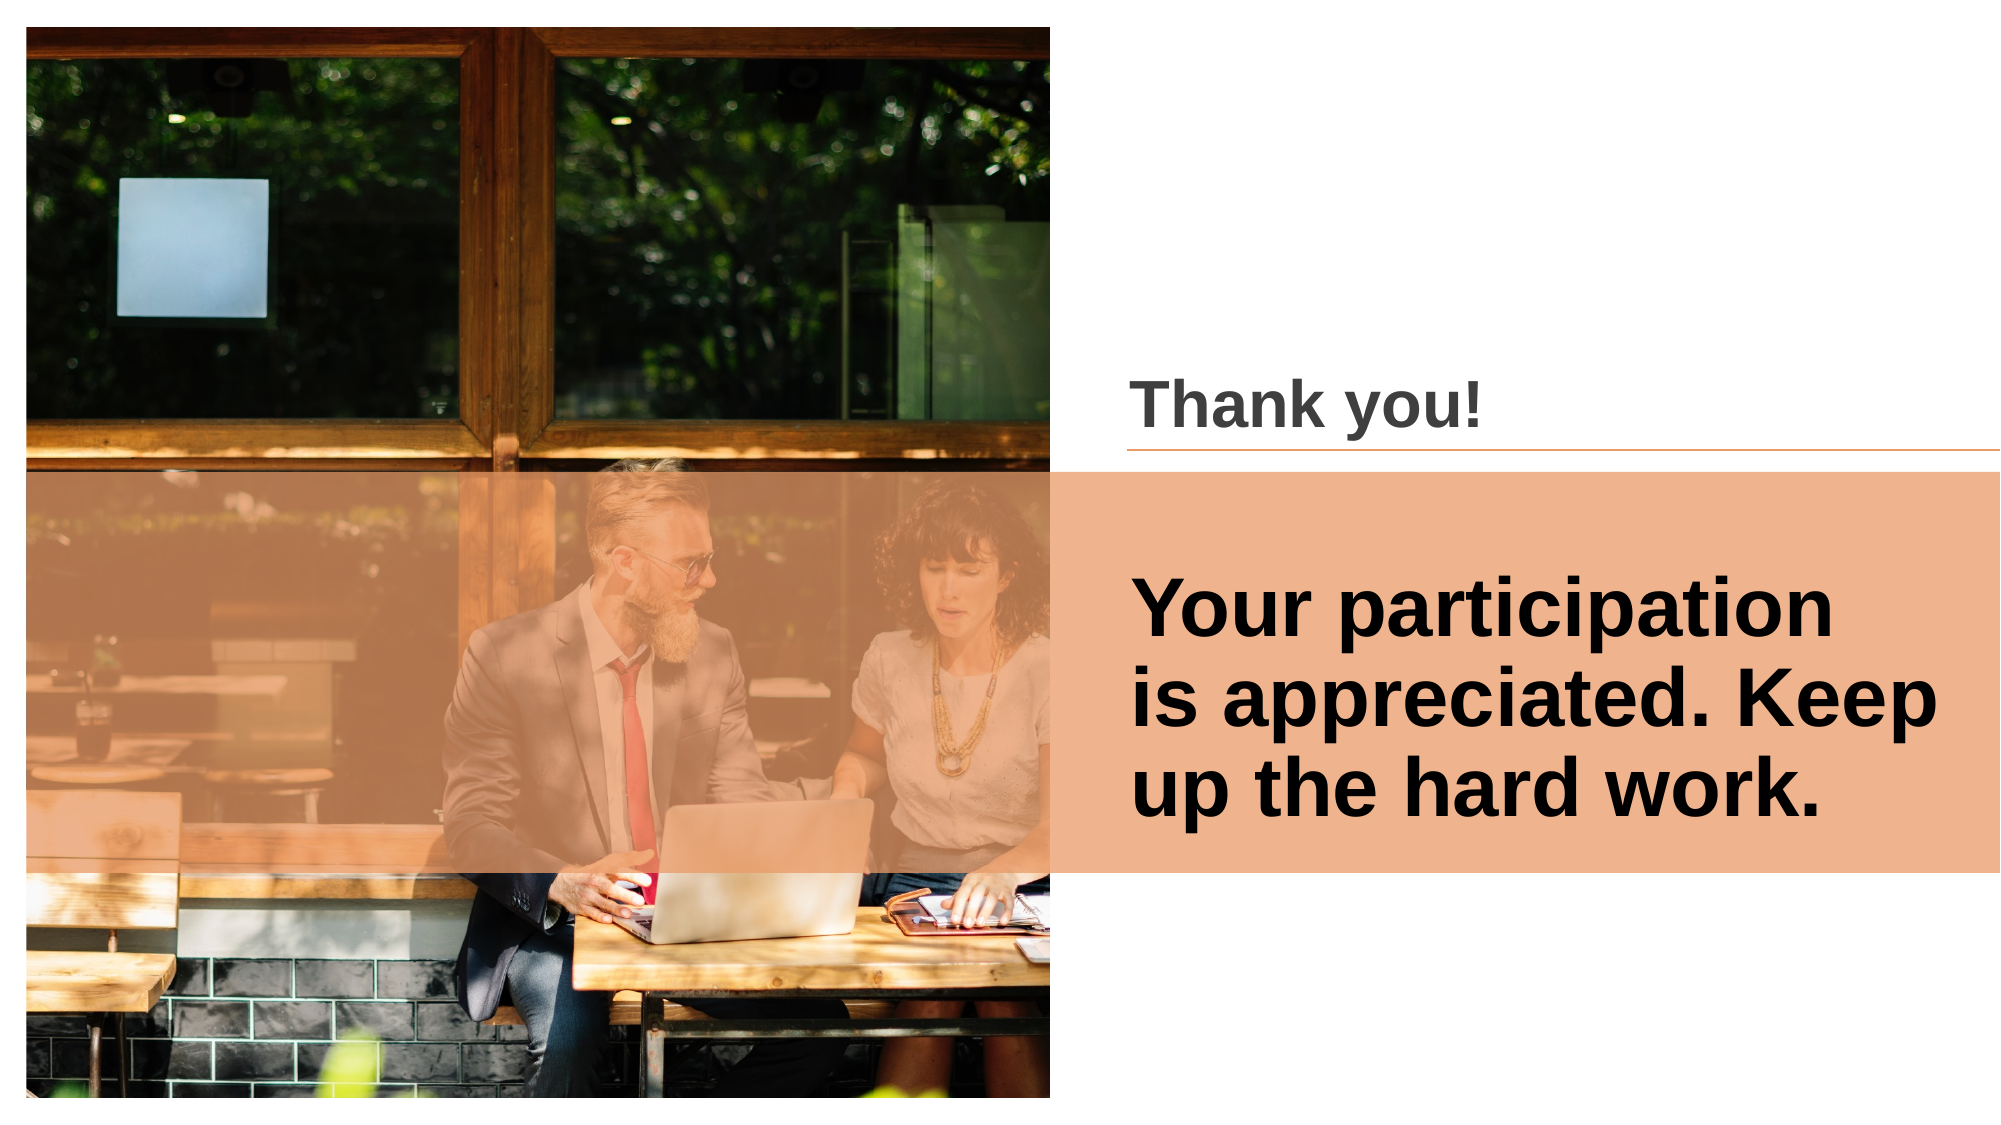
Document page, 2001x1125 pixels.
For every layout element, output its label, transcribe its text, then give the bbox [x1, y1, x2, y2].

text_box [1050, 471, 2000, 874]
text_box Thank you! [1115, 362, 1835, 450]
title Your participation is appreciated. Keep up the hard work. [1115, 503, 1975, 842]
picture [26, 27, 1050, 1098]
